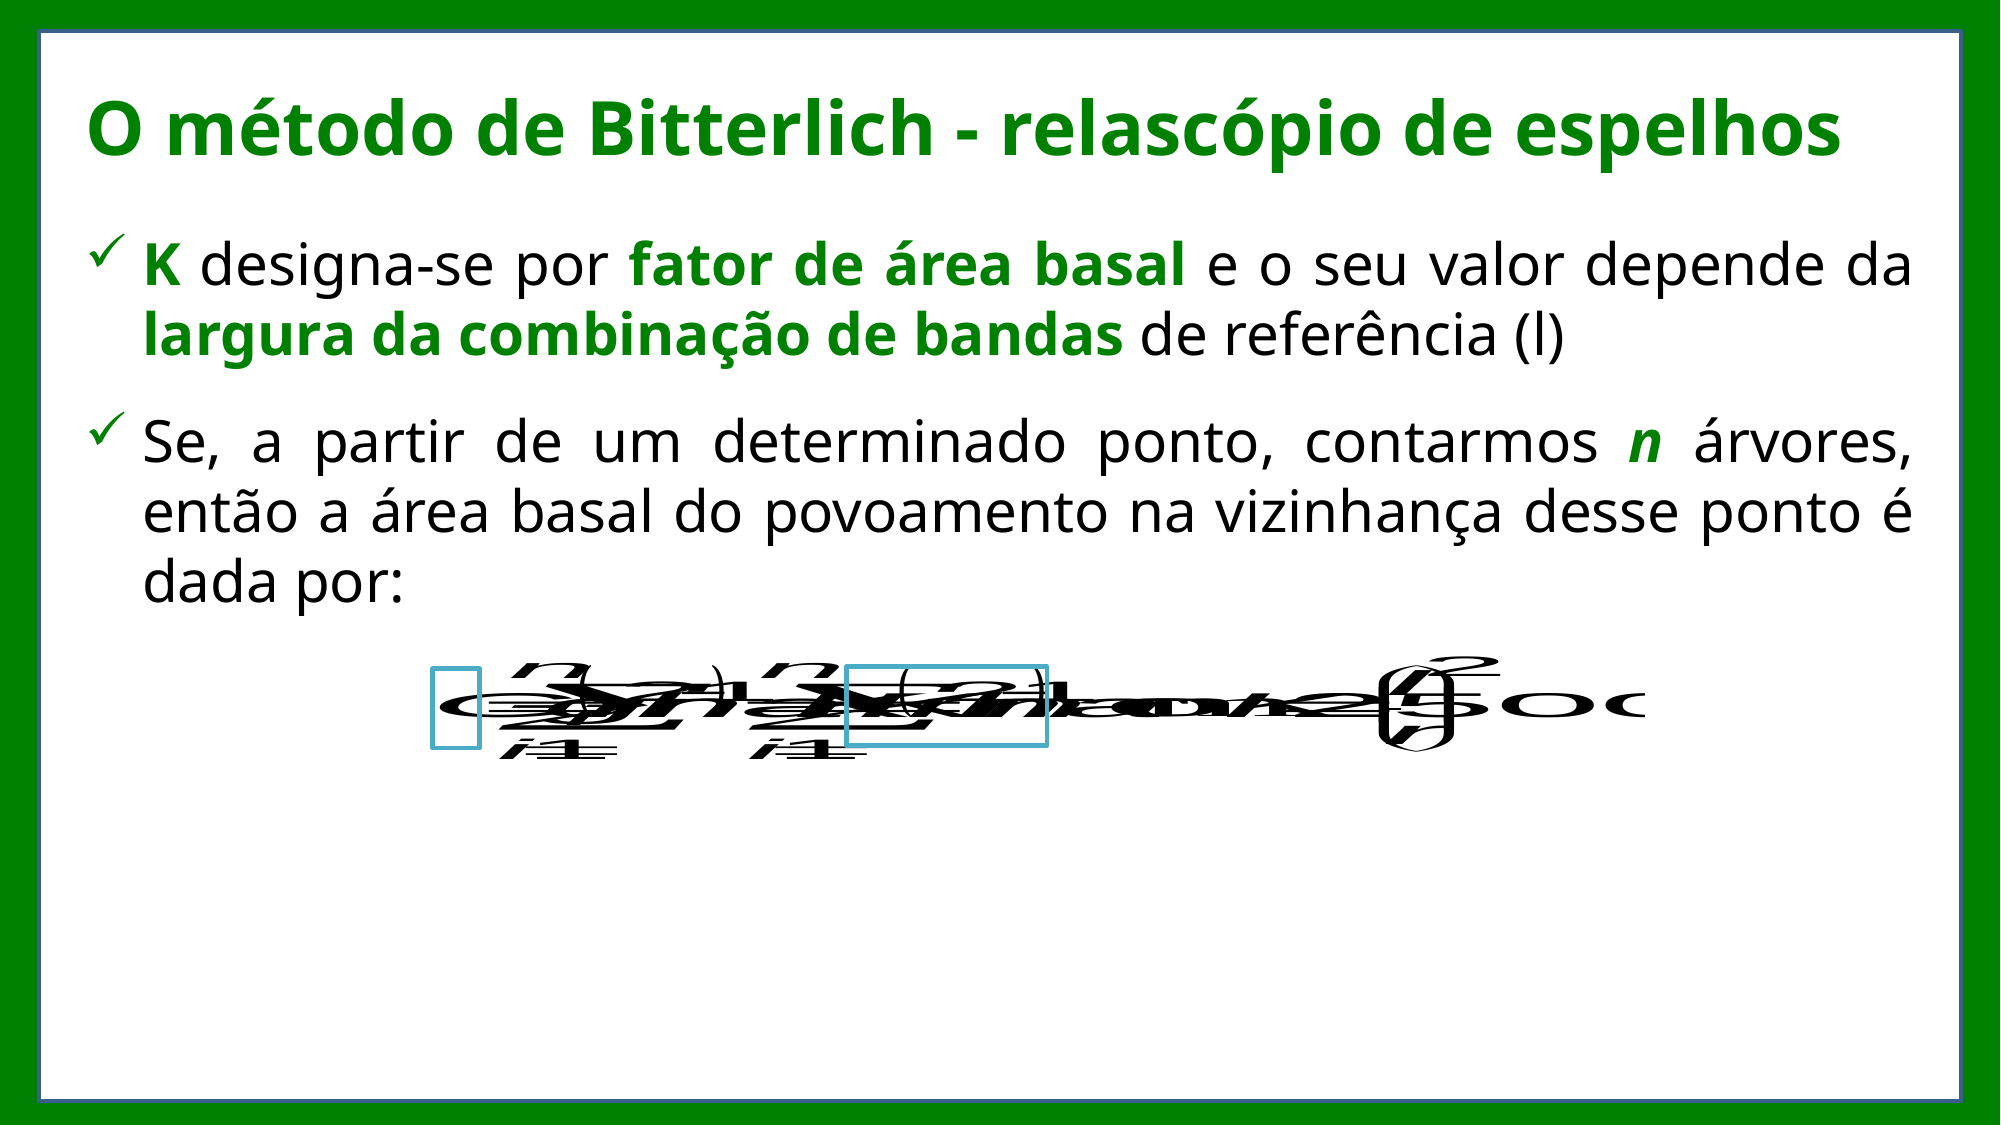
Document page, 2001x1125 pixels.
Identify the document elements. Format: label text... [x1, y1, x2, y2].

picture [314, 644, 1646, 768]
list K designa-se por fator de área basal e o seu valor depende da largura da combinação de bandas de referência (l) Se, a partir de um determinado ponto, contarmos n árvores, então a área basal do povoamento na vizinhança desse ponto é dada por: [70, 219, 1930, 1040]
title O método de Bitterlich - relascópio de espelhos [70, 66, 1930, 185]
